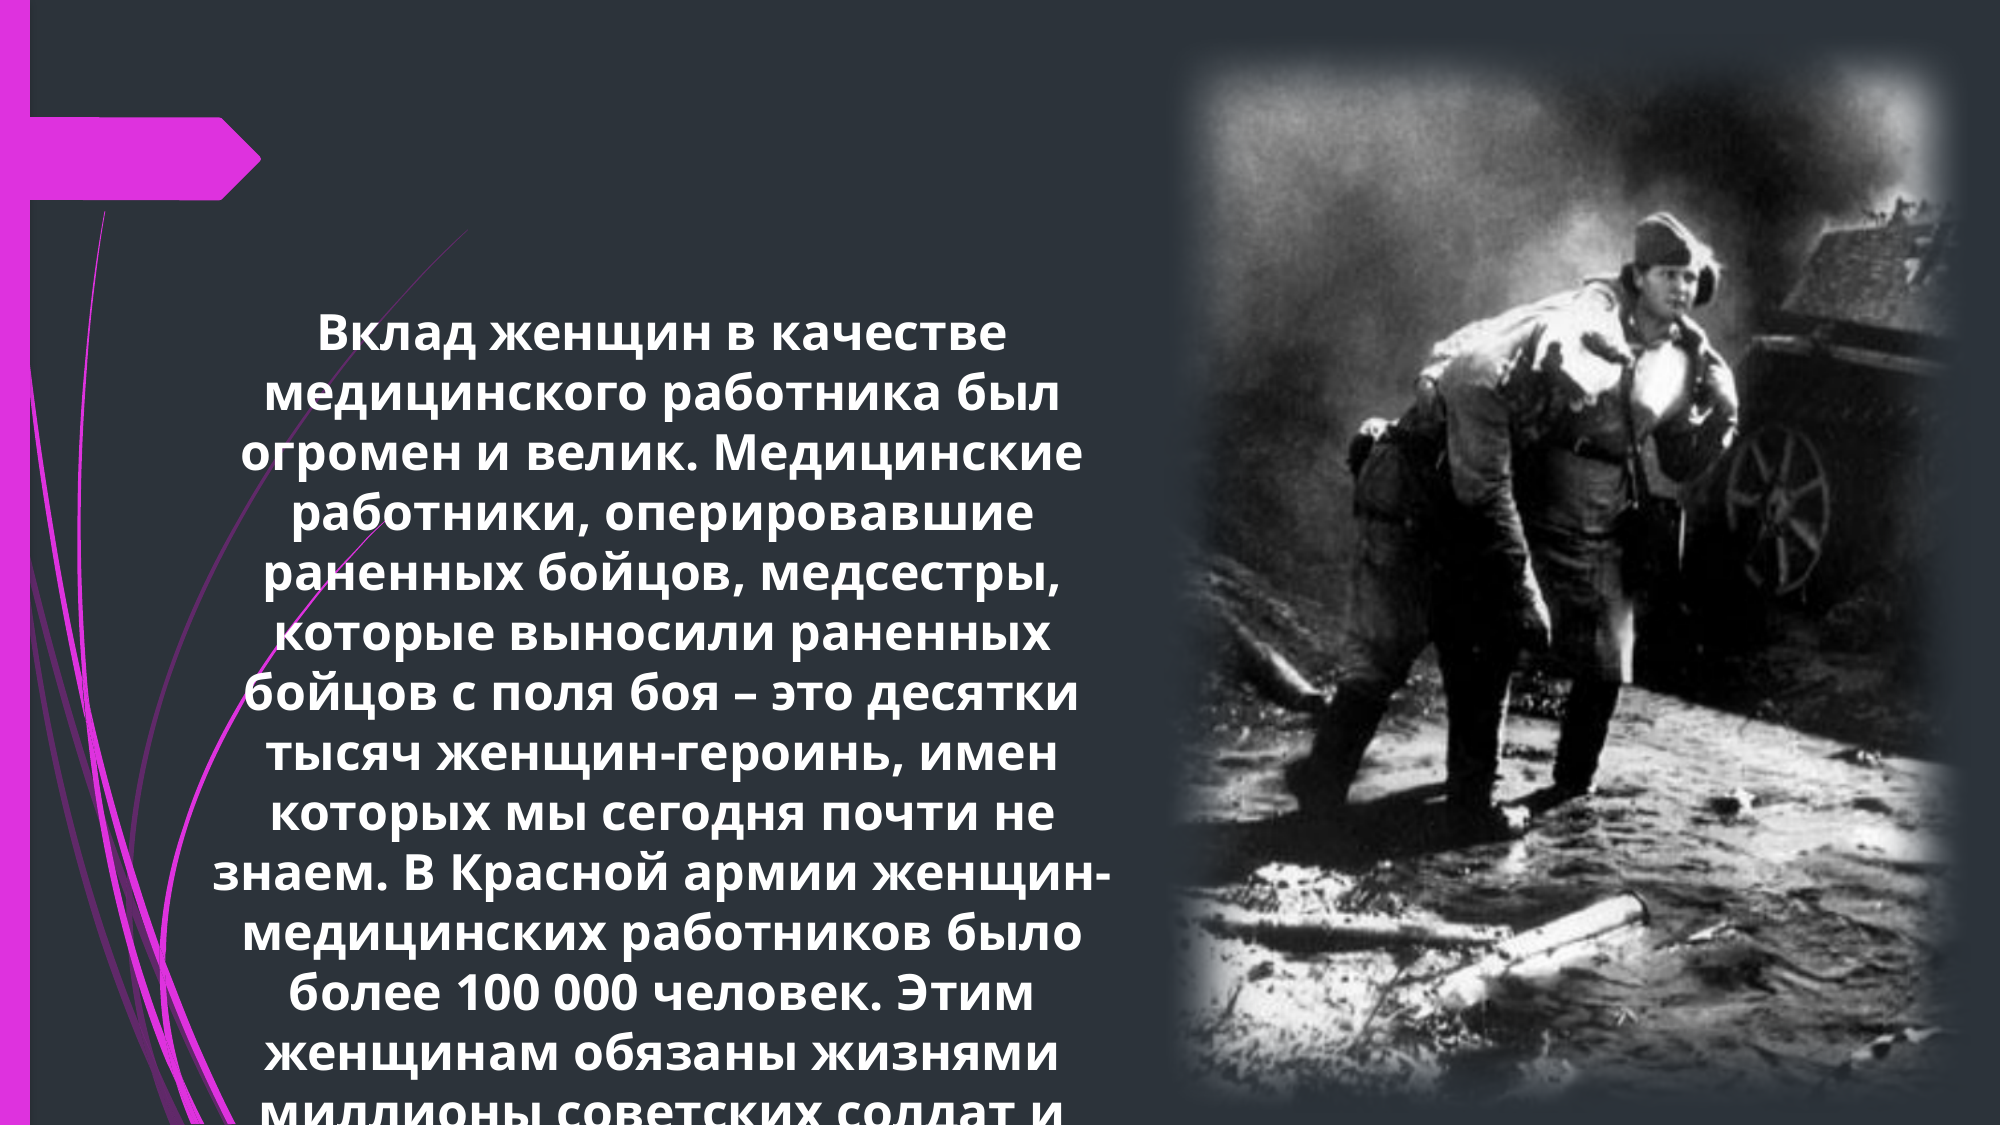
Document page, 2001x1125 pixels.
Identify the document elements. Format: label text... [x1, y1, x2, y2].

picture [1162, 31, 1973, 1115]
text_box Вклад женщин в качестве медицинского работника был огромен и велик. Медицинские работники, оперировавшие раненных бойцов, медсестры, которые выносили раненных бойцов с поля боя – это десятки тысяч женщин-героинь, имен которых мы сегодня почти не знаем. В Красной армии женщин-медицинских работников было более 100 000 человек. Этим женщинам обязаны жизнями миллионы советских солдат и офицеров. [162, 293, 1163, 1125]
